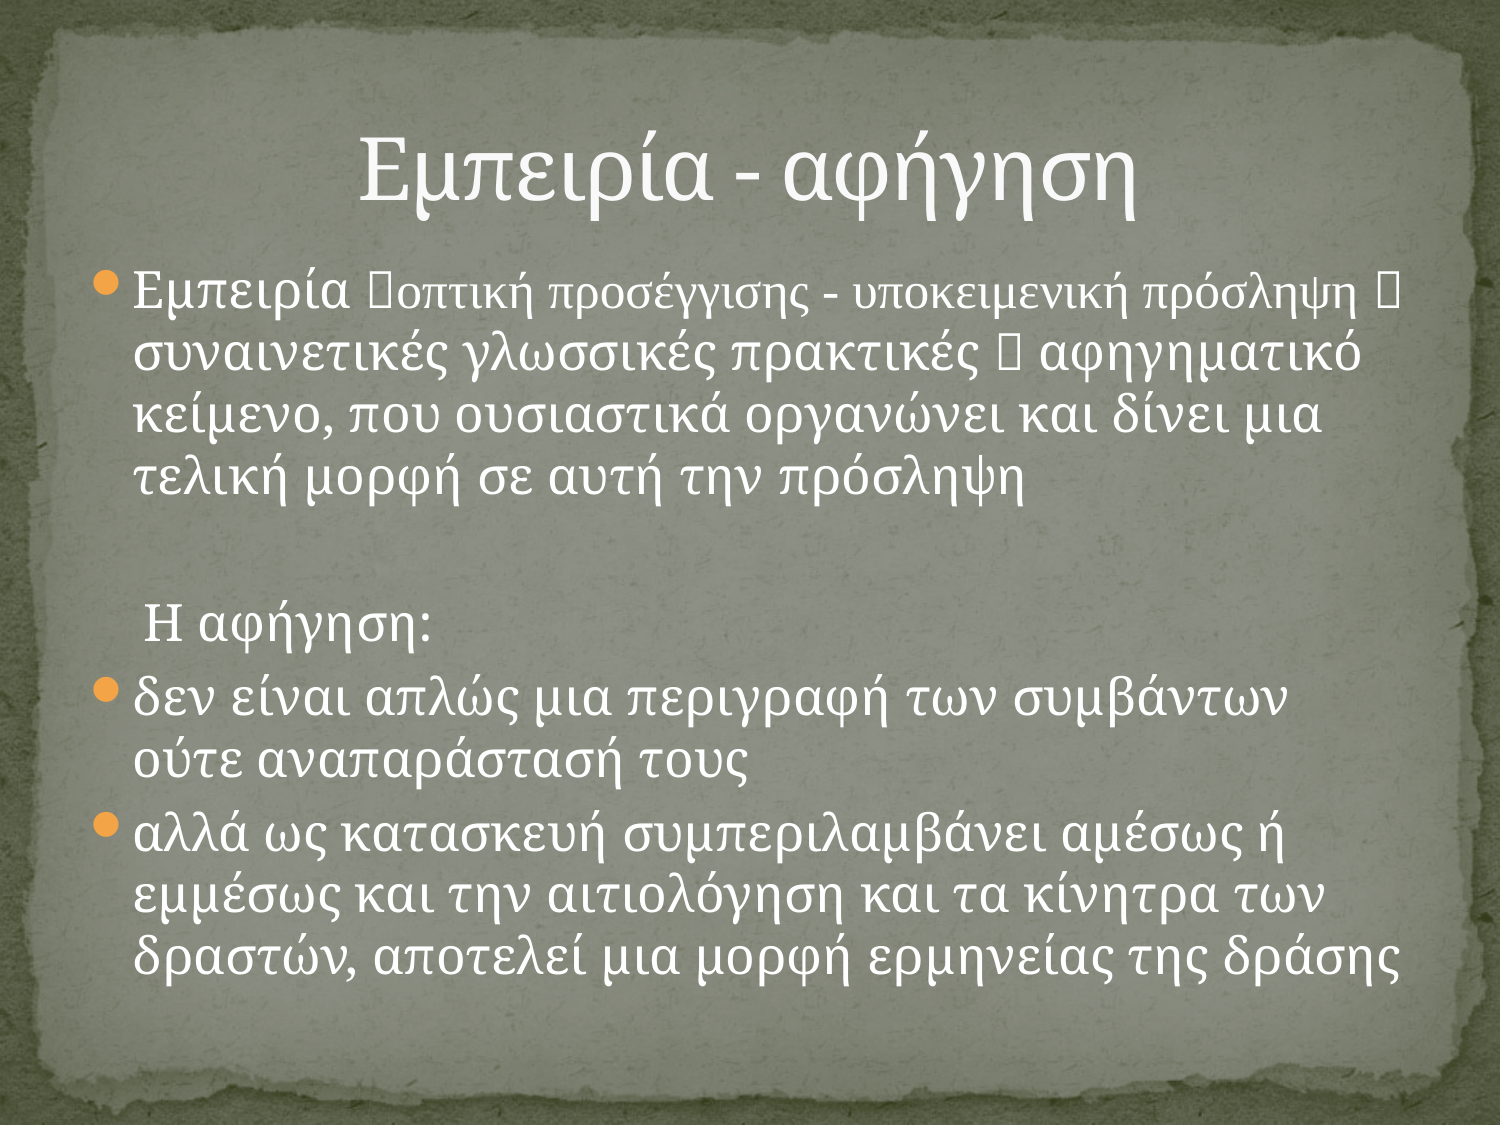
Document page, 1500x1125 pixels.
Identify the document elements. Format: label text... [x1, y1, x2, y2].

list Εμπειρία οπτική προσέγγισης - υποκειμενική πρόσληψη  συναινετικές γλωσσικές πρακτικές  αφηγηματικό κείμενο, που ουσιαστικά οργανώνει και δίνει μια τελική μορφή σε αυτή την πρόσληψη Η αφήγηση: δεν είναι απλώς μια περιγραφή των συμβάντων ούτε αναπαράστασή τους αλλά ως κατασκευή συμπεριλαμβάνει αμέσως ή εμμέσως και την αιτιολόγηση και τα κίνητρα των δραστών, αποτελεί μια μορφή ερμηνείας της δράσης [75, 249, 1425, 1000]
title Εμπειρία - αφήγηση [74, 24, 1425, 225]
